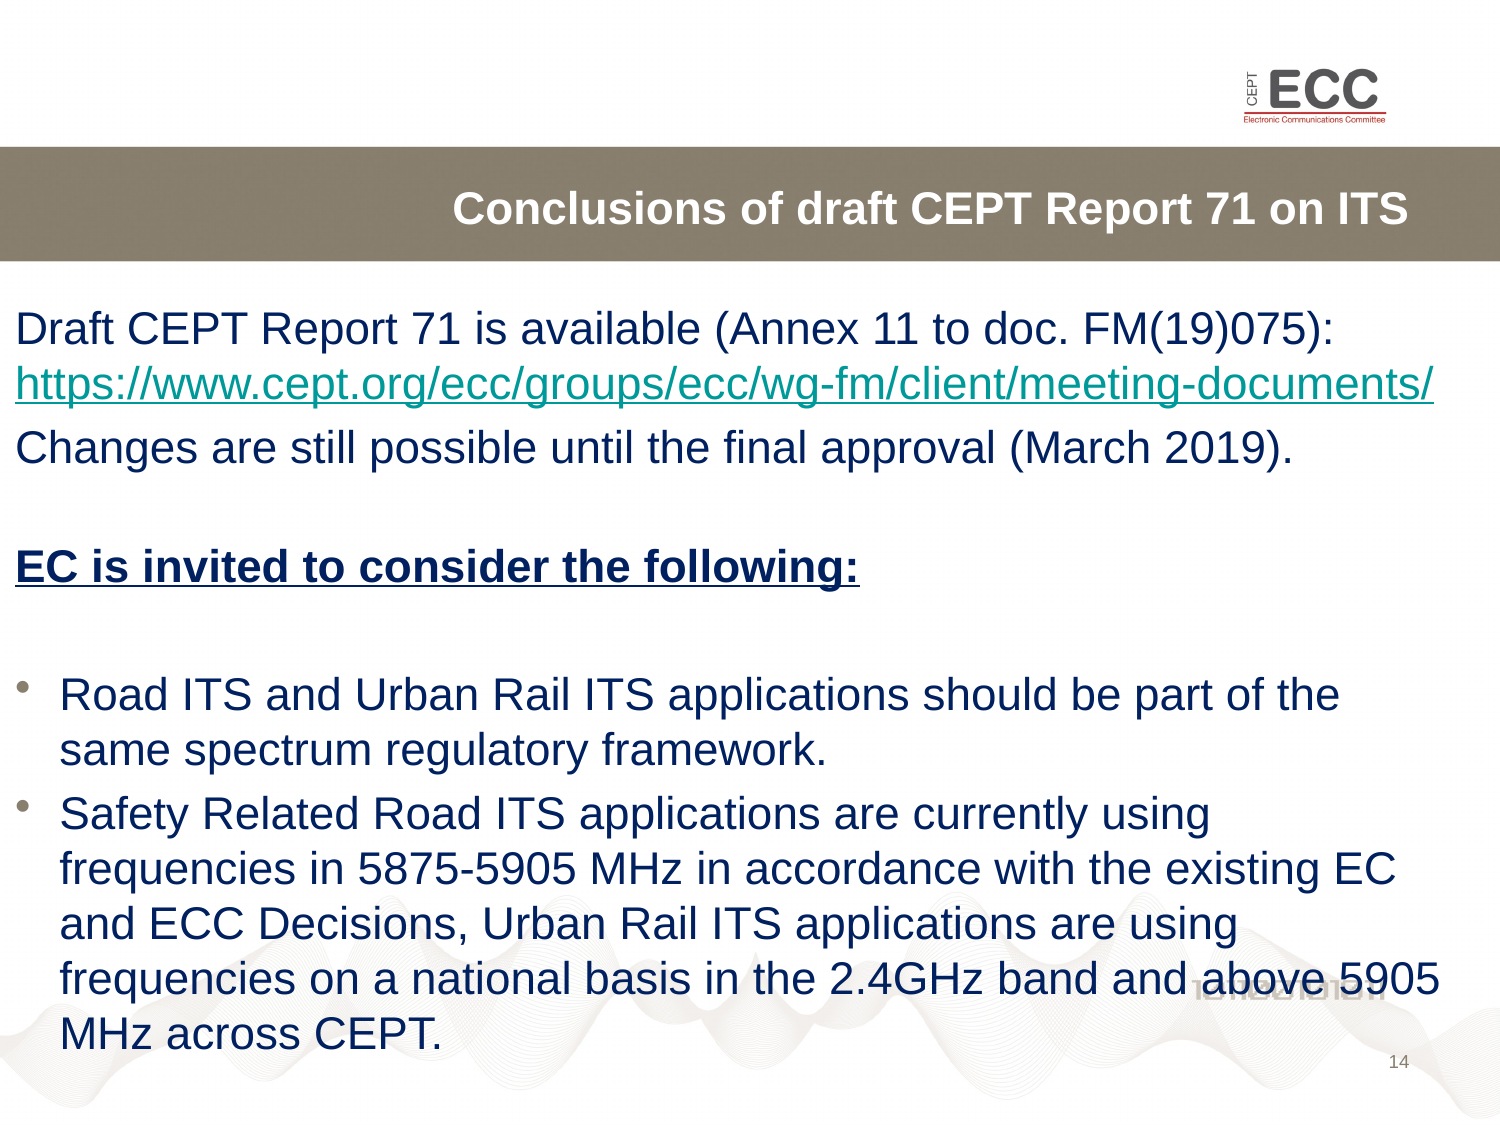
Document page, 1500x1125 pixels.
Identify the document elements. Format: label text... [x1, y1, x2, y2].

picture [0, 0, 1500, 1125]
list Draft CEPT Report 71 is available (Annex 11 to doc. FM(19)075): https://www.cept.org/ecc/groups/ecc/wg-fm/client/meeting-documents/ Changes are still possible until the final approval (March 2019). EC is invited to consider the following: Road ITS and Urban Rail ITS applications should be part of the same spectrum regulatory framework. Safety Related Road ITS applications are currently using frequencies in 5875-5905 MHz in accordance with the existing EC and ECC Decisions, Urban Rail ITS applications are using frequencies on a national basis in the 2.4GHz band and above 5905 MHz across CEPT. [0, 290, 1471, 1107]
slide_number 14 [1299, 1042, 1425, 1103]
title Conclusions of draft CEPT Report 71 on ITS [123, 149, 1425, 263]
